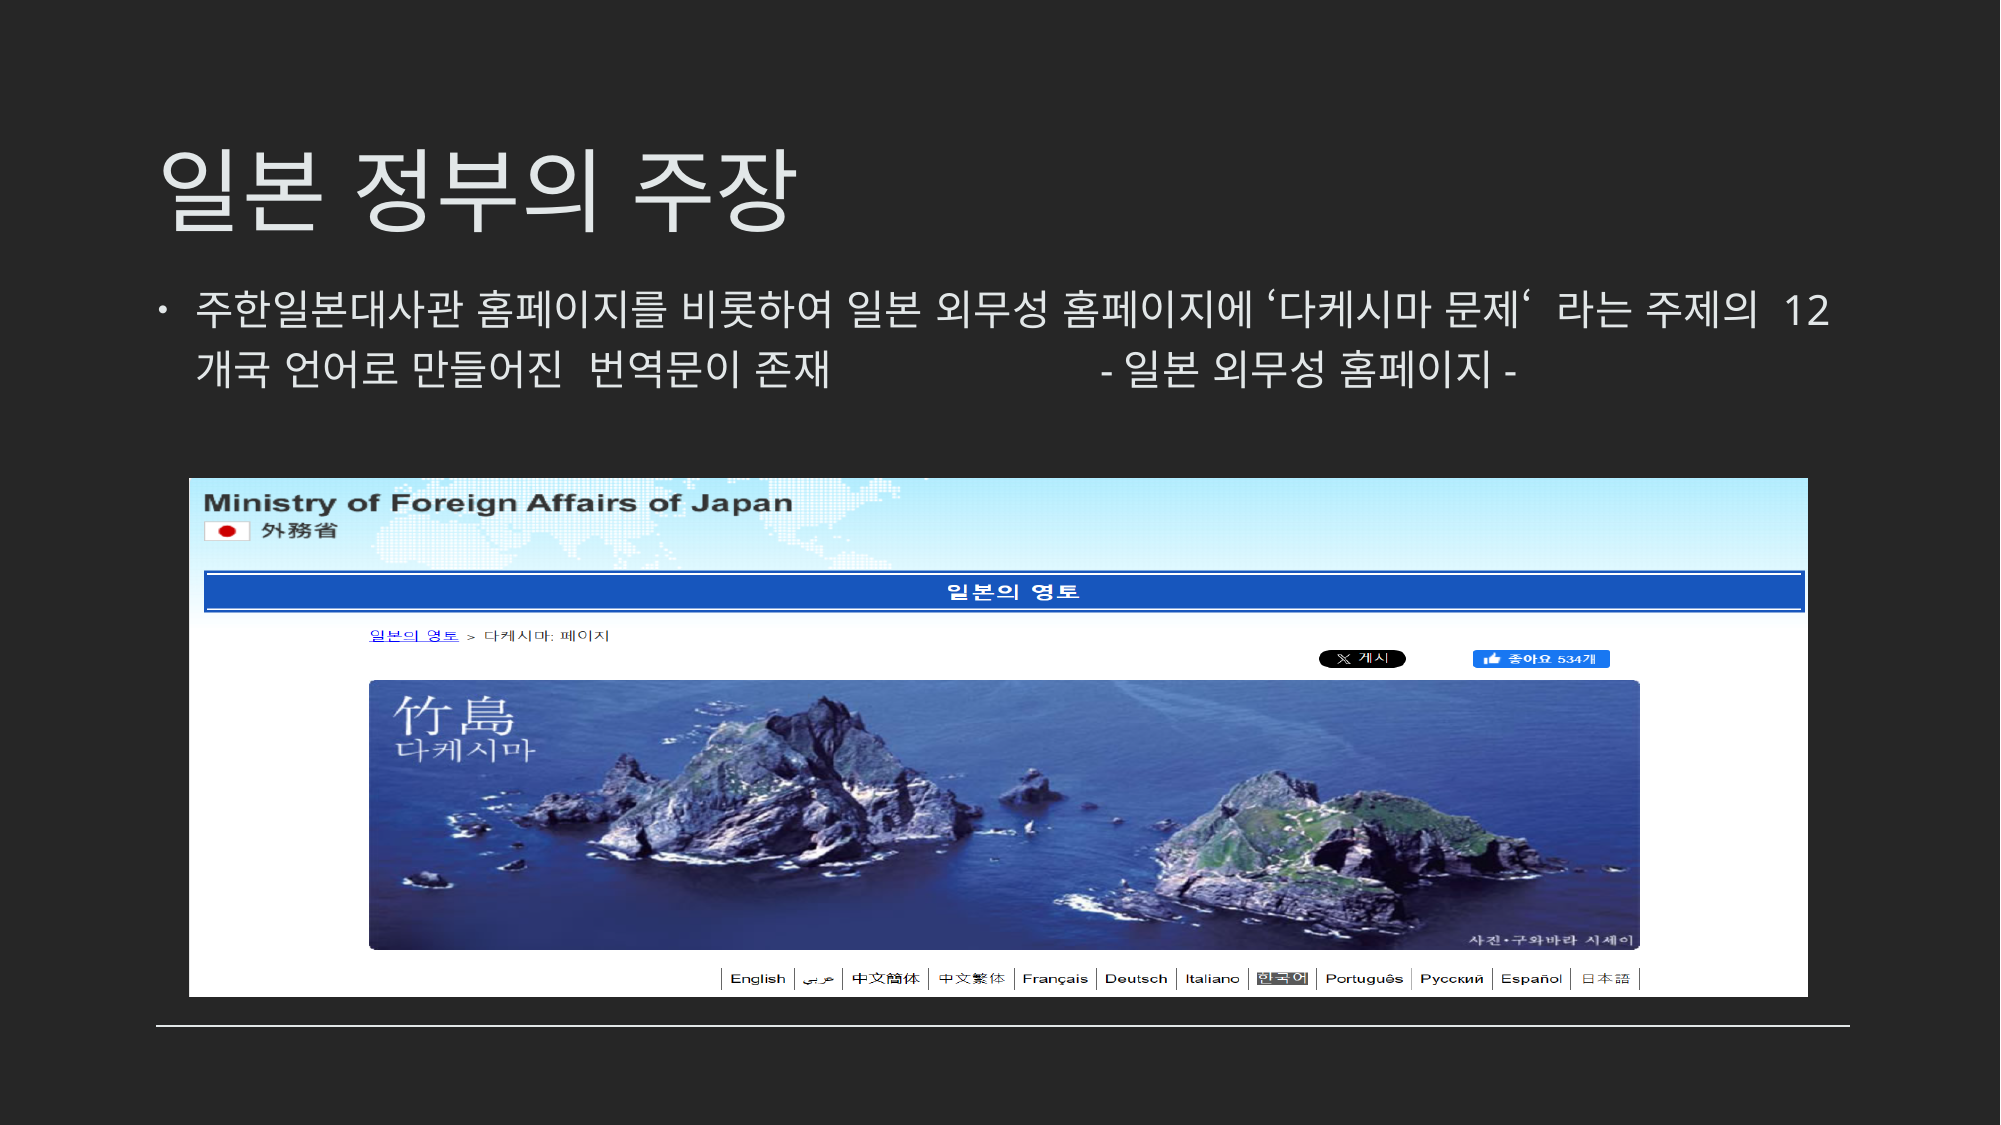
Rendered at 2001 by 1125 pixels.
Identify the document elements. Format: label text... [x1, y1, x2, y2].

list 주한일본대사관 홈페이지를 비롯하여 일본 외무성 홈페이지에 ‘다케시마 문제‘ 라는 주제의 12개국 언어로 만들어진 번역문이 존재 -일본 외무성 홈페이지- [142, 266, 1854, 907]
title 일본 정부의 주장 [142, 73, 1854, 252]
picture [189, 478, 1808, 997]
